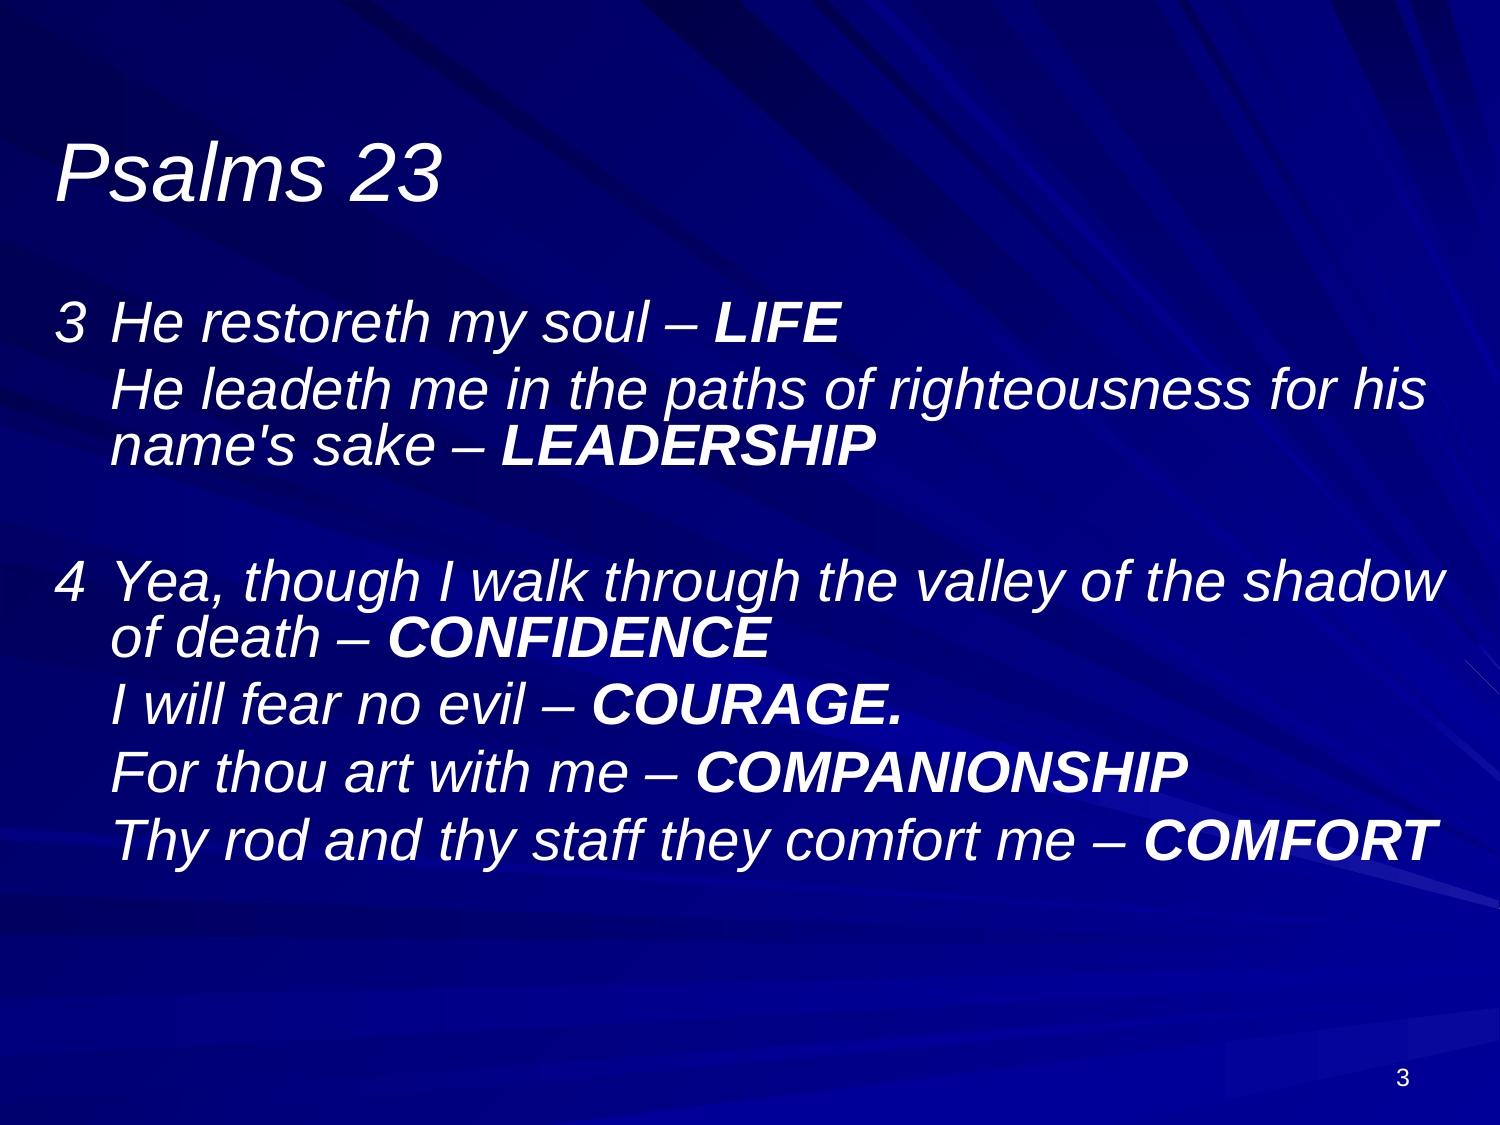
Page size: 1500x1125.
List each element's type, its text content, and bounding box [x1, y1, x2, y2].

list Psalms 23 3 He restoreth my soul – LIFE He leadeth me in the paths of righteousness for his name's sake – LEADERSHIP 4 Yea, though I walk through the valley of the shadow of death – CONFIDENCE I will fear no evil – COURAGE. For thou art with me – COMPANIONSHIP Thy rod and thy staff they comfort me – COMFORT [39, 130, 1464, 879]
slide_number 3 [1074, 1024, 1425, 1100]
